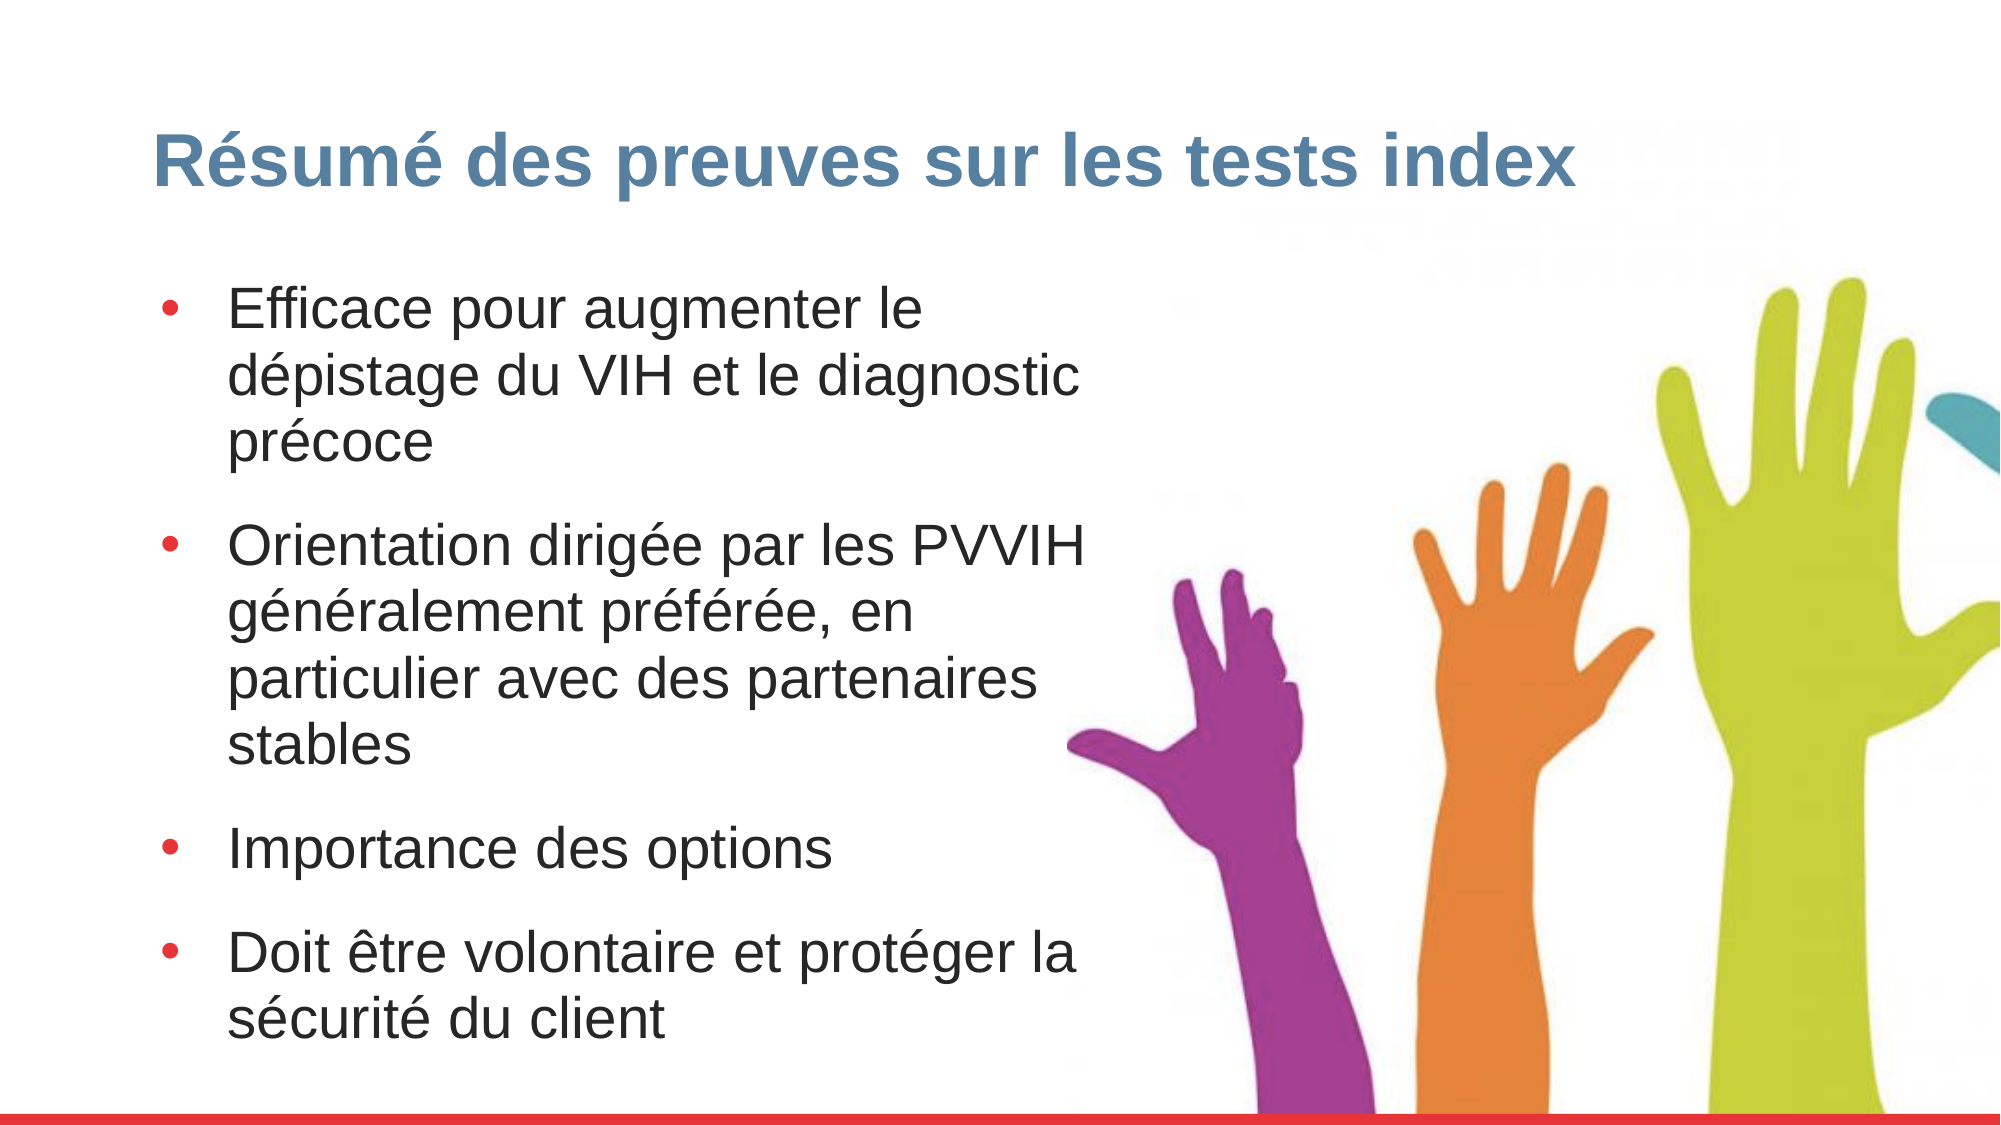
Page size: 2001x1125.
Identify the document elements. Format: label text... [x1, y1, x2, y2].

list Efficace pour augmenter le dépistage du VIH et le diagnostic précoce Orientation dirigée par les PVVIH généralement préférée, en particulier avec des partenaires stables Importance des options Doit être volontaire et protéger la sécurité du client [137, 268, 1061, 1078]
picture [1067, 120, 2000, 1122]
title Résumé des preuves sur les tests index [137, 96, 1863, 228]
text_box [0, 1113, 1062, 1125]
